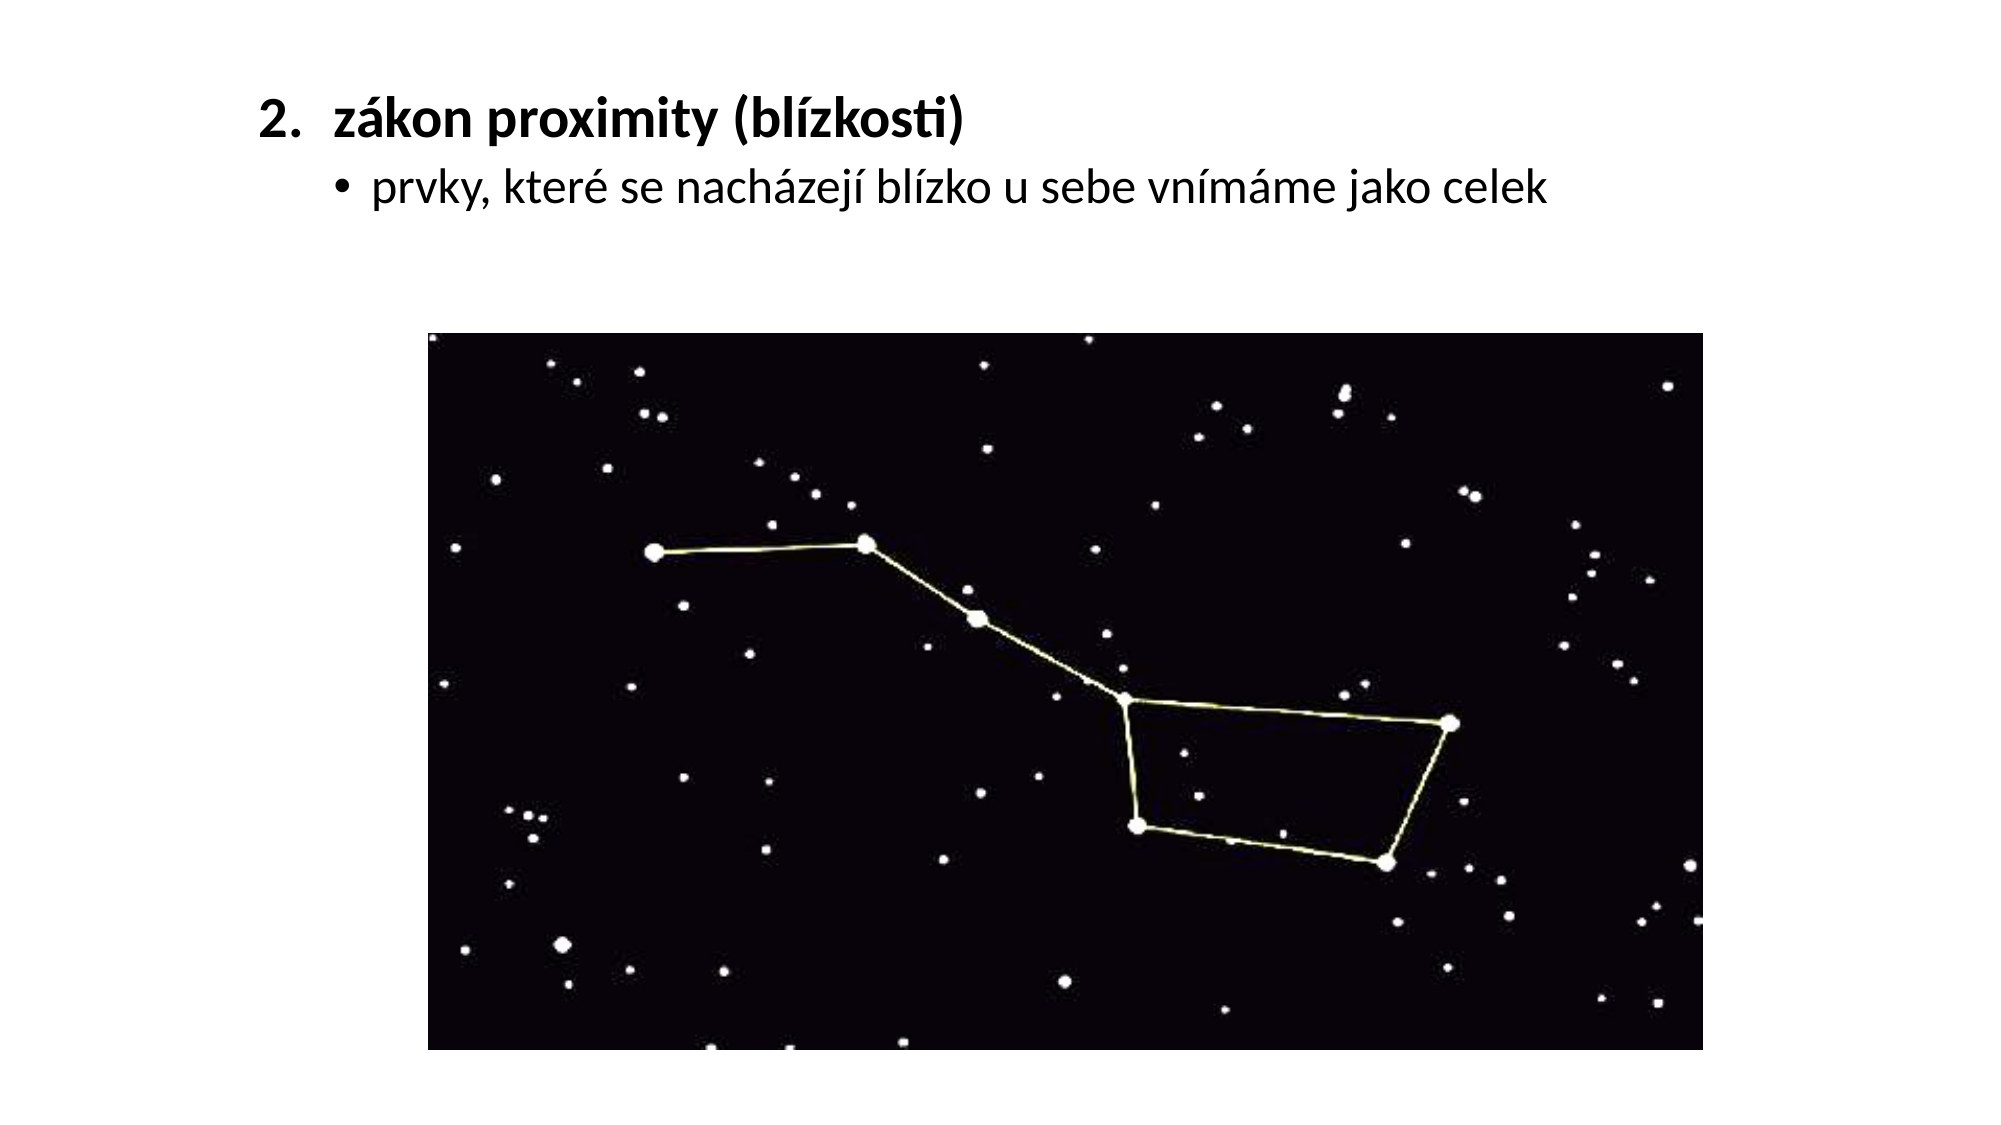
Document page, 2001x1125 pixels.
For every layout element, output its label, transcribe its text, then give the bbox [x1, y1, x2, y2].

picture [428, 333, 1703, 1051]
list zákon proximity (blízkosti) prvky, které se nacházejí blízko u sebe vnímáme jako celek [243, 80, 1887, 433]
